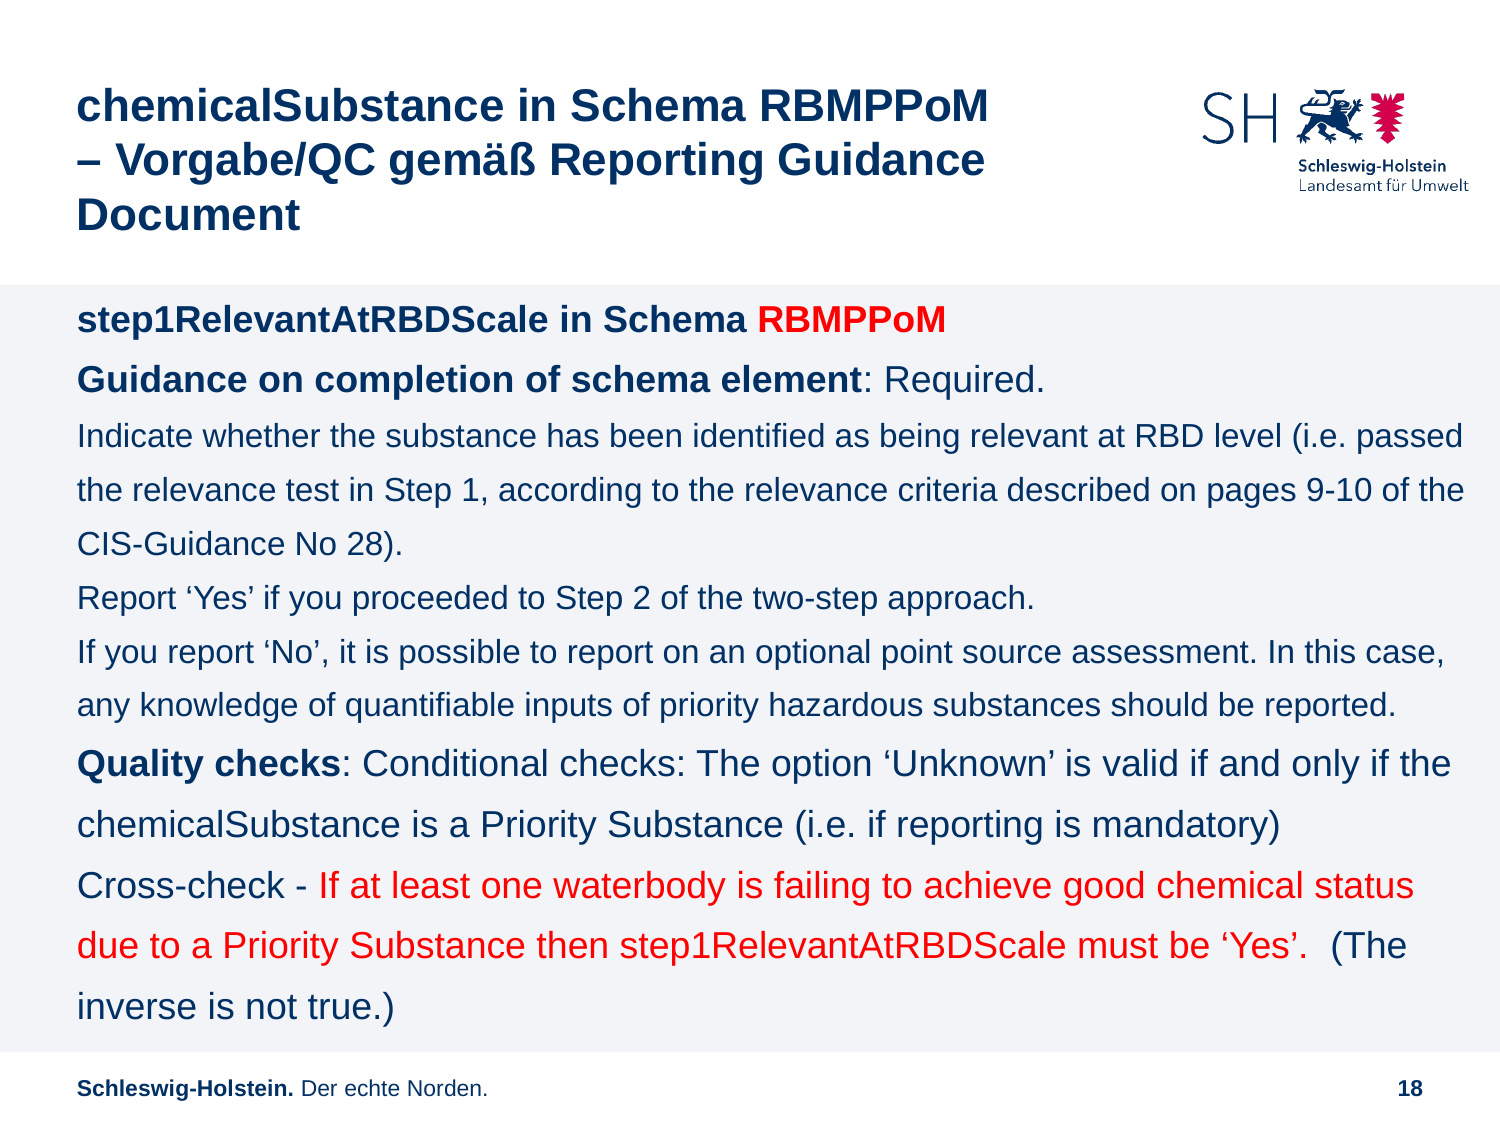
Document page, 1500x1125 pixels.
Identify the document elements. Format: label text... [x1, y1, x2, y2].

picture [1172, 62, 1500, 223]
title chemicalSubstance in Schema RBMPPoM – Vorgabe/QC gemäß Reporting Guidance Document [76, 90, 1176, 241]
list step1RelevantAtRBDScale in Schema RBMPPoM Guidance on completion of schema element: Required. Indicate whether the substance has been identified as being relevant at RBD level (i.e. passed the relevance test in Step 1, according to the relevance criteria described on pages 9-10 of the CIS-Guidance No 28). Report ‘Yes’ if you proceeded to Step 2 of the two-step approach. If you report ‘No’, it is possible to report on an optional point source assessment. In this case, any knowledge of quantifiable inputs of priority hazardous substances should be reported. Quality checks: Conditional checks: The option ‘Unknown’ is valid if and only if the chemicalSubstance is a Priority Substance (i.e. if reporting is mandatory) Cross-check - If at least one waterbody is failing to achieve good chemical status due to a Priority Substance then step1RelevantAtRBDScale must be ‘Yes’. (The inverse is not true.) [76, 278, 1471, 981]
